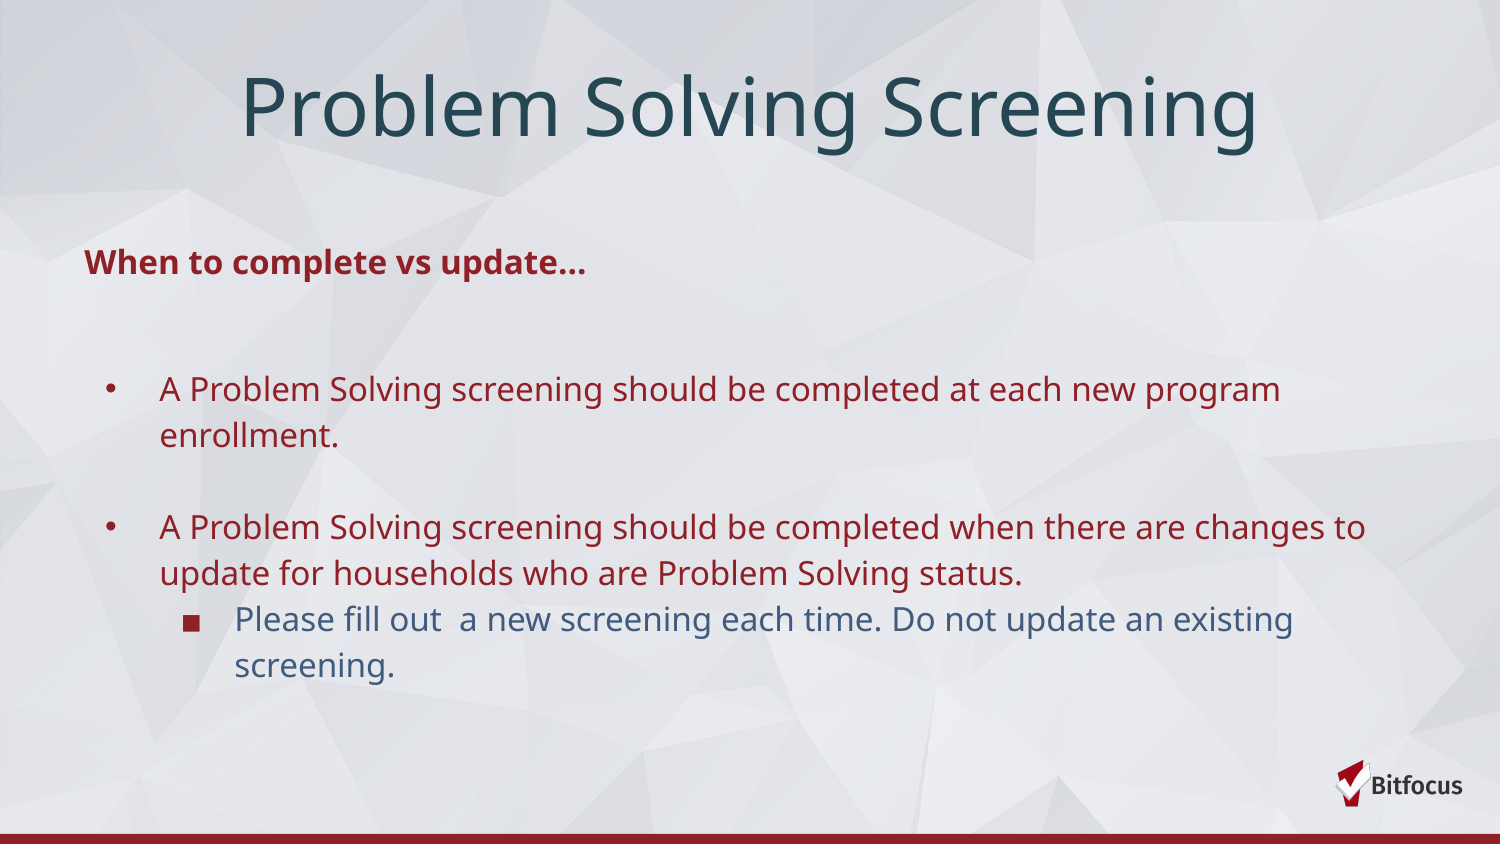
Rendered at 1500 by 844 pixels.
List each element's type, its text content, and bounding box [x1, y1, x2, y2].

list When to complete vs update… A Problem Solving screening should be completed at each new program enrollment. A Problem Solving screening should be completed when there are changes to update for households who are Problem Solving status. Please fill out a new screening each time. Do not update an existing screening. [75, 231, 1425, 733]
title Problem Solving Screening [75, 33, 1425, 175]
picture [0, 0, 1500, 833]
